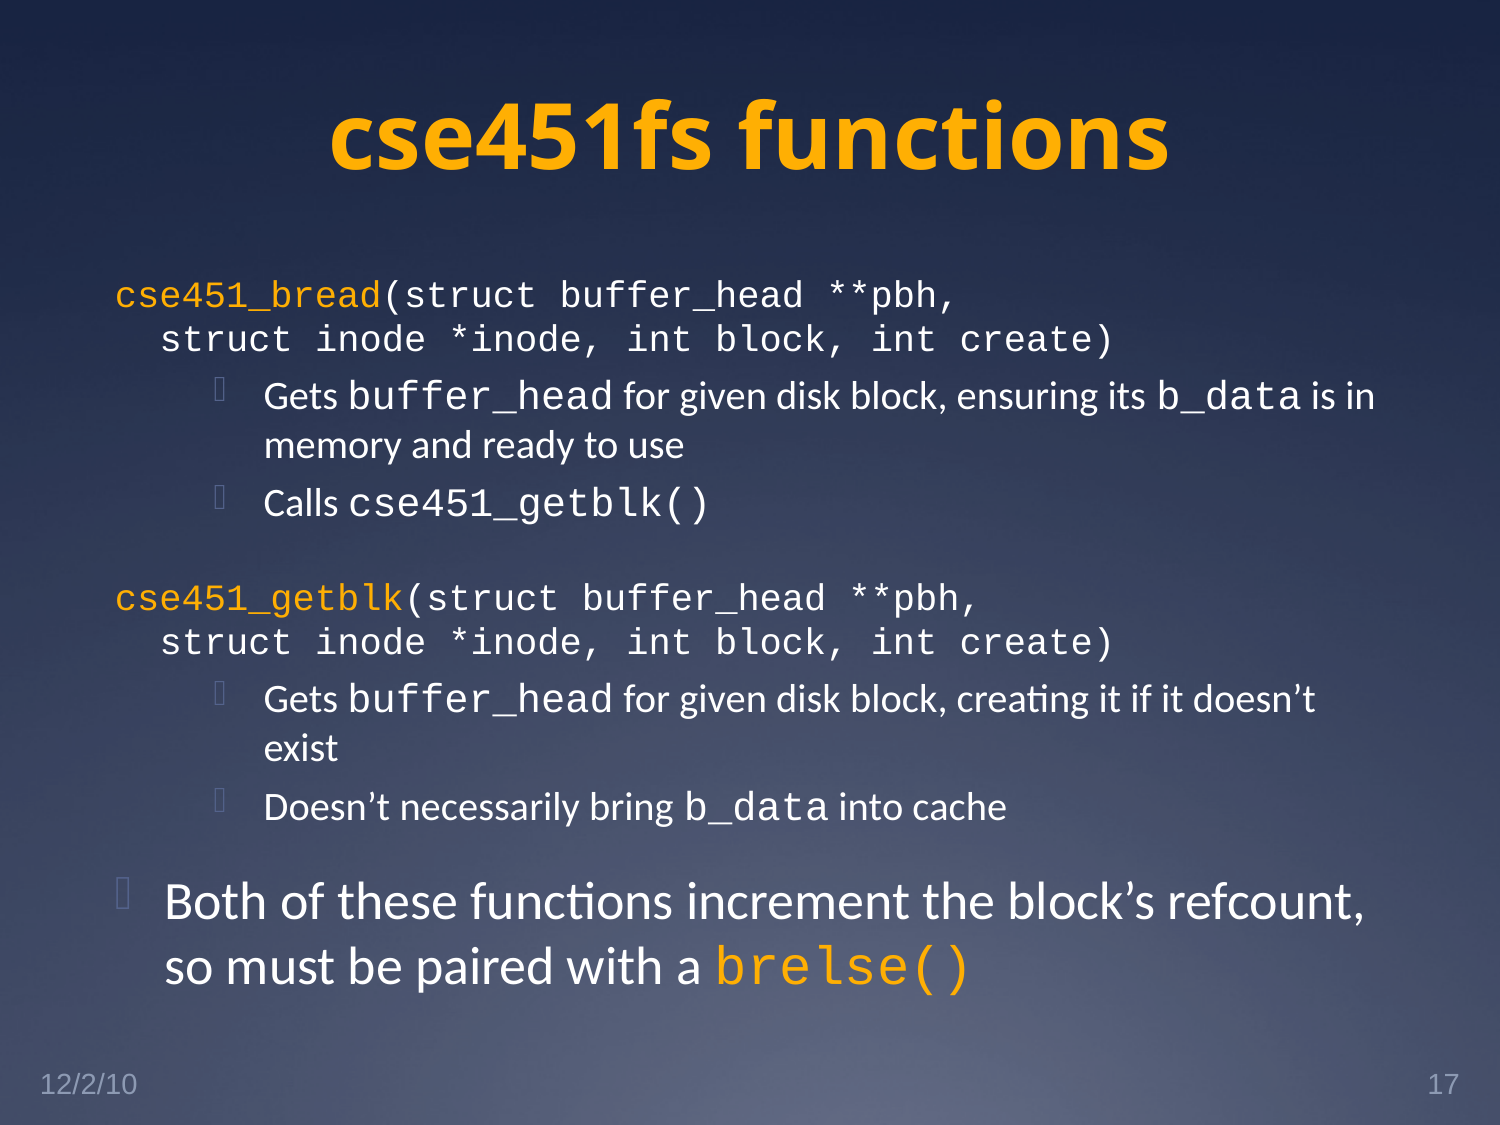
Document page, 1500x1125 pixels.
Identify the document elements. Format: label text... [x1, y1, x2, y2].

slide_number 17 [1374, 1052, 1475, 1113]
list cse451_bread(struct buffer_head **pbh, struct inode *inode, int block, int create) Gets buffer_head for given disk block, ensuring its b_data is in memory and ready to use Calls cse451_getblk() cse451_getblk(struct buffer_head **pbh, struct inode *inode, int block, int create) Gets buffer_head for given disk block, creating it if it doesn’t exist Doesn’t necessarily bring b_data into cache Both of these functions increment the block’s refcount, so must be paired with a brelse() [99, 262, 1400, 1005]
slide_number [24, 1052, 288, 1113]
title cse451fs functions [37, 70, 1463, 200]
